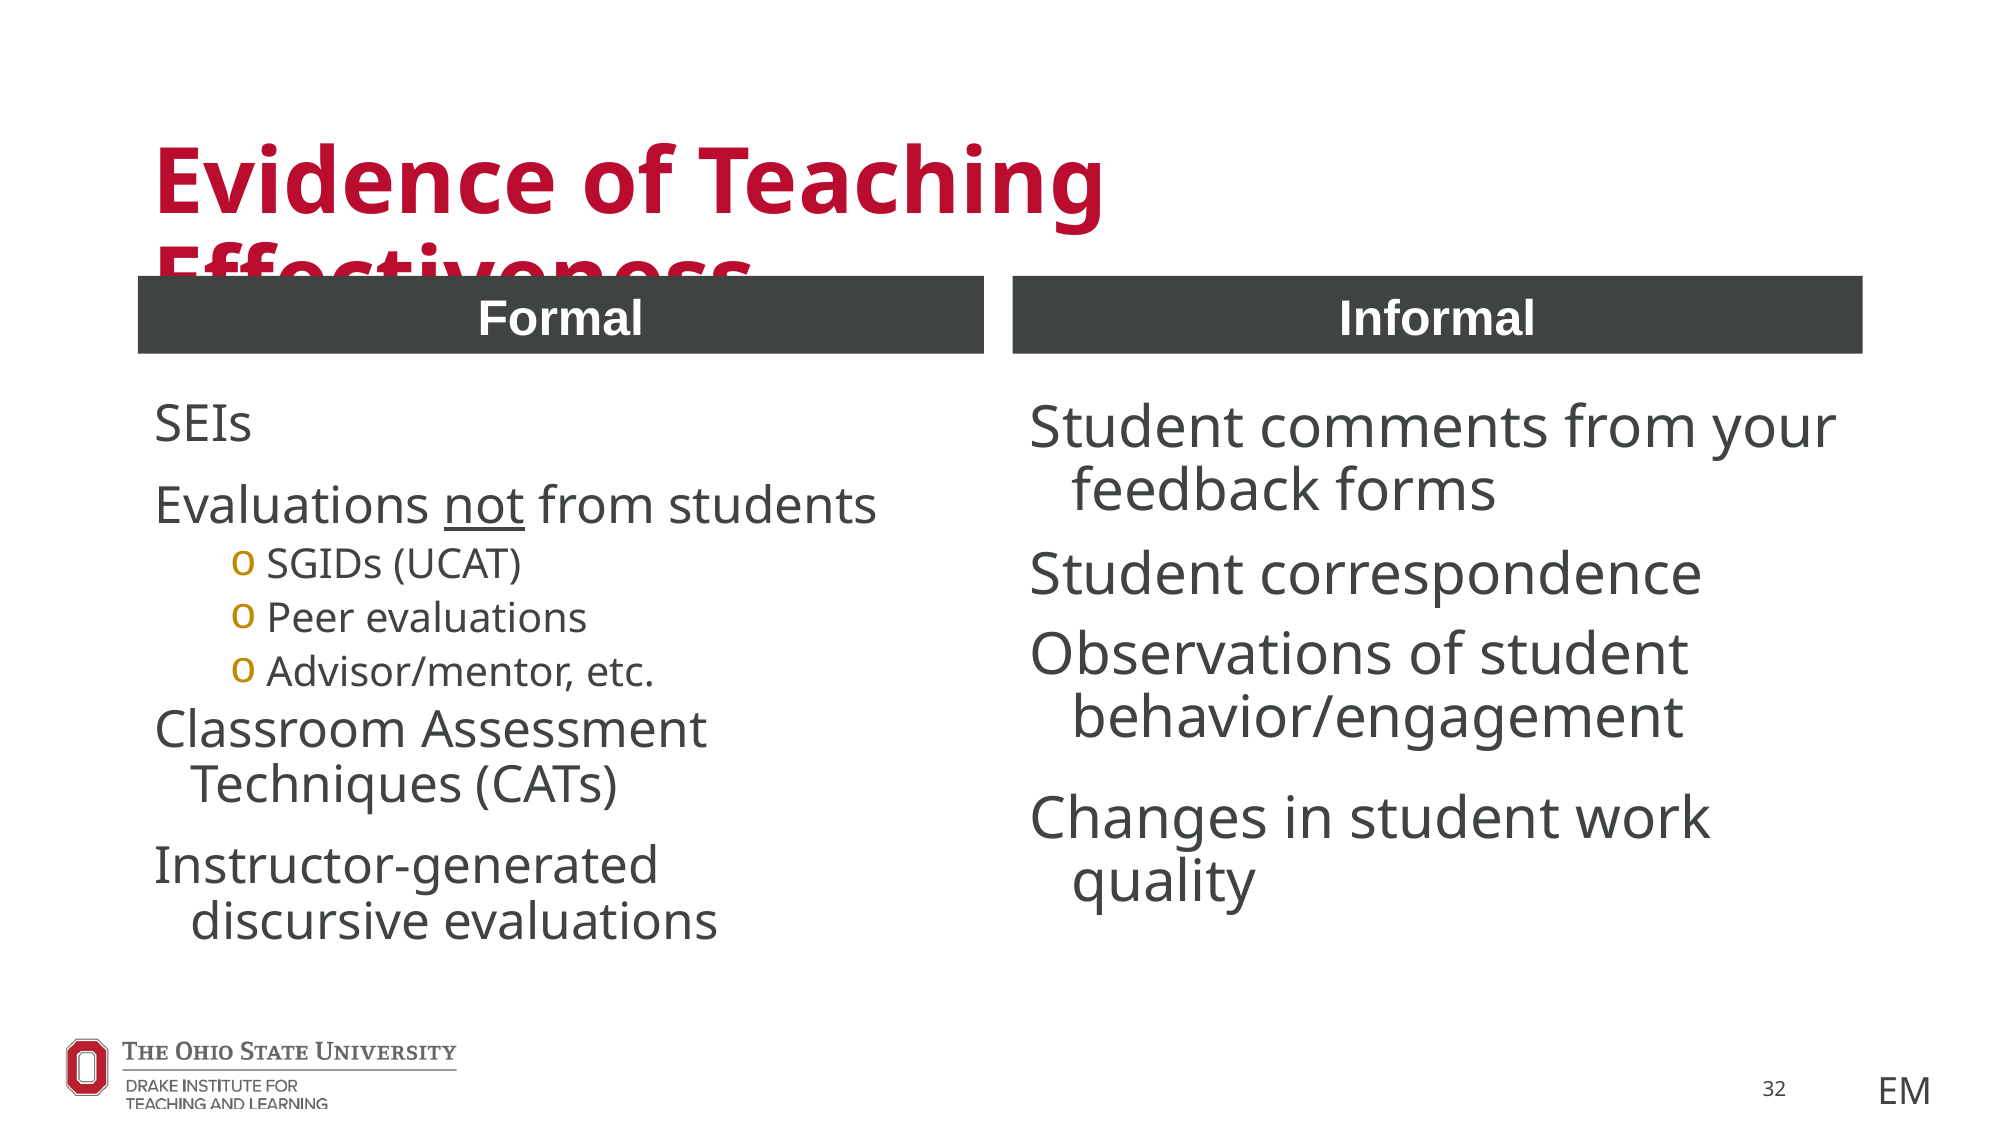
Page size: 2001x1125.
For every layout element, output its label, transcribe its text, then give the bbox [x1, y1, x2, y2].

title Evidence of Teaching Effectiveness [137, 127, 1720, 345]
list SEIs Evaluations not from students SGIDs (UCAT) Peer evaluations Advisor/mentor, etc. Classroom Assessment Techniques (CATs) Instructor-generated discursive evaluations [137, 390, 900, 995]
slide_number 32 [1719, 1059, 1802, 1120]
list Informal [1012, 275, 1863, 354]
list Student comments from your feedback forms Student correspondence Observations of student behavior/engagement Changes in student work quality [1012, 390, 1863, 995]
list Formal [137, 275, 984, 354]
text_box EM [1862, 1059, 2000, 1125]
